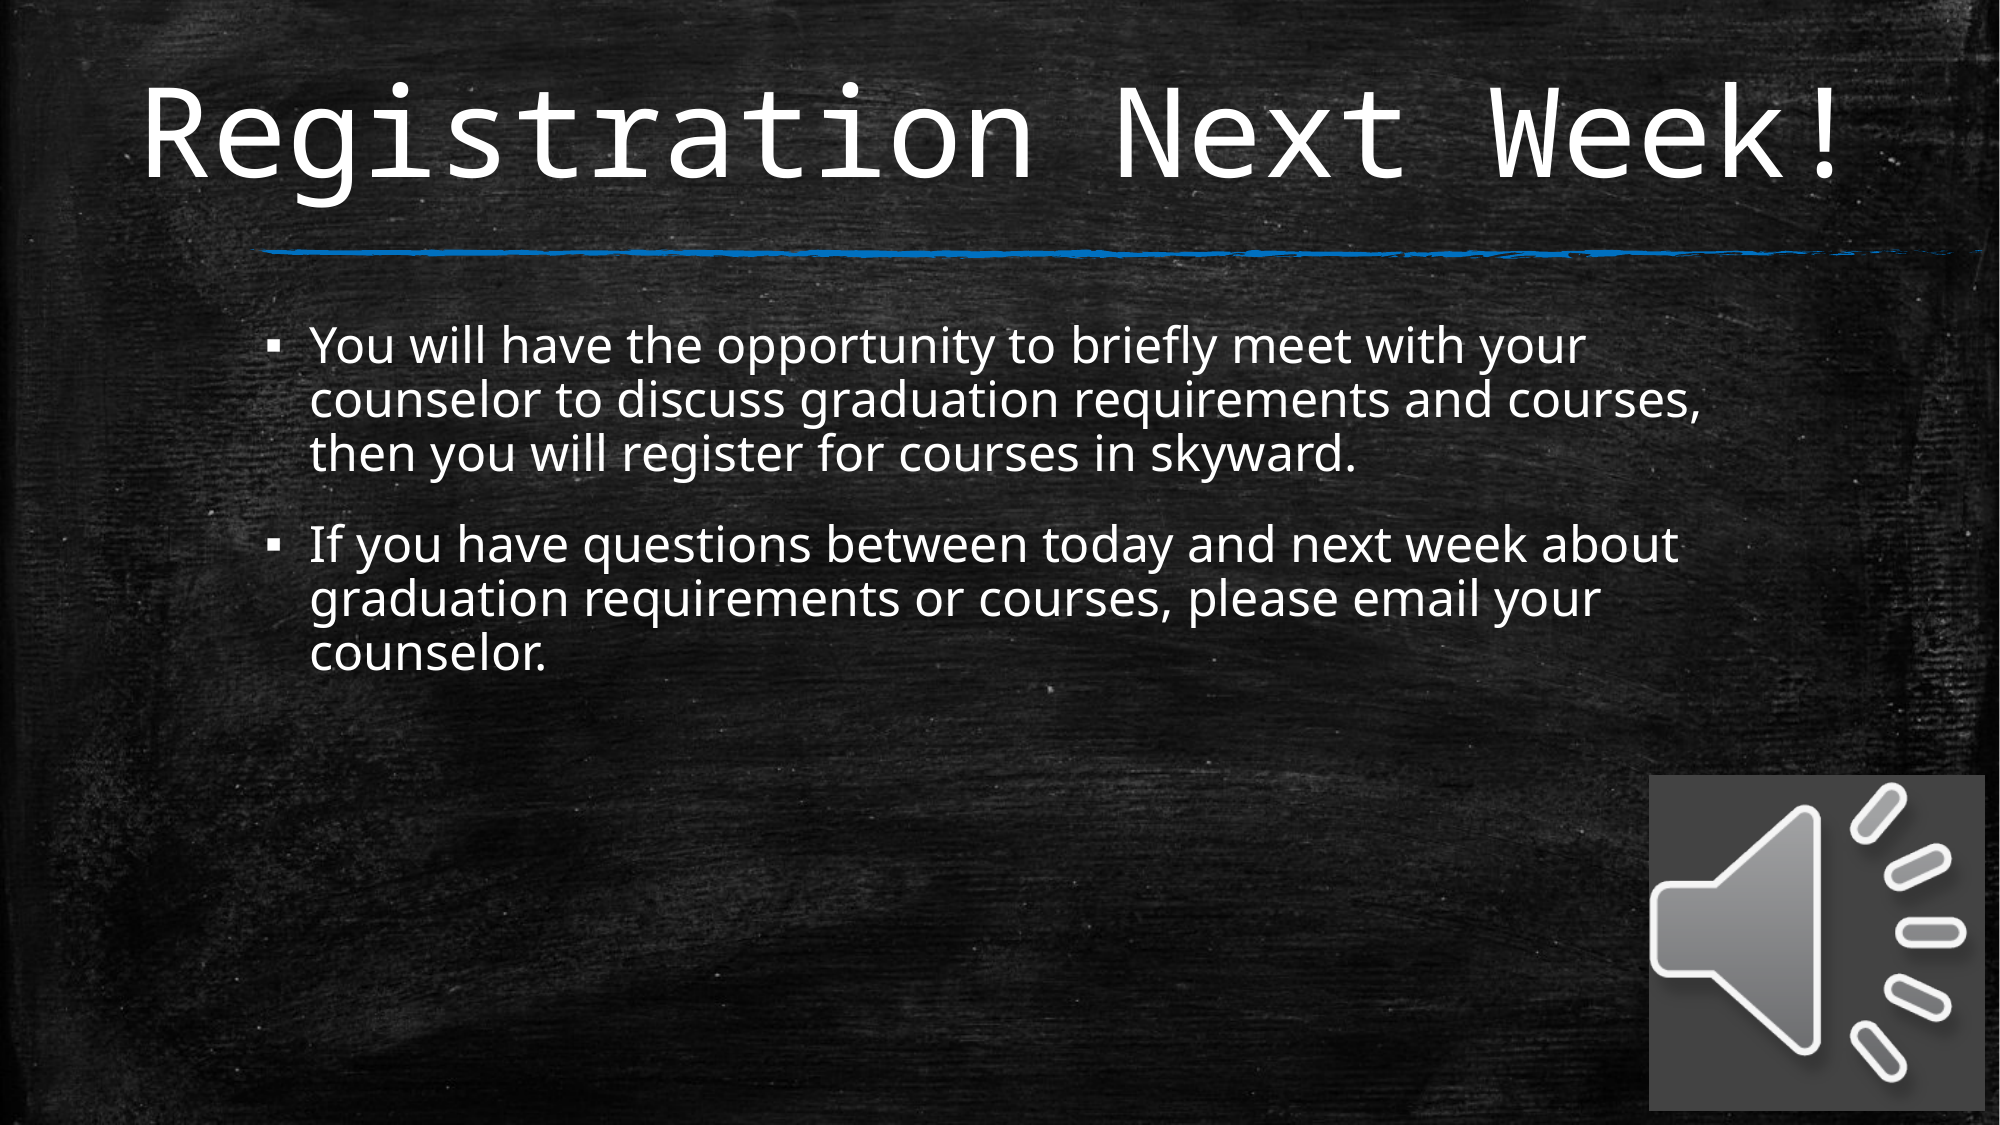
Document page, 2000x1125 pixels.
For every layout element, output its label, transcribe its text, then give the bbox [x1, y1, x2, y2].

title Registration Next Week! [112, 45, 1888, 213]
picture [1648, 773, 1986, 1112]
list You will have the opportunity to briefly meet with your counselor to discuss graduation requirements and courses, then you will register for courses in skyward. If you have questions between today and next week about graduation requirements or courses, please email your counselor. [249, 312, 1750, 1013]
